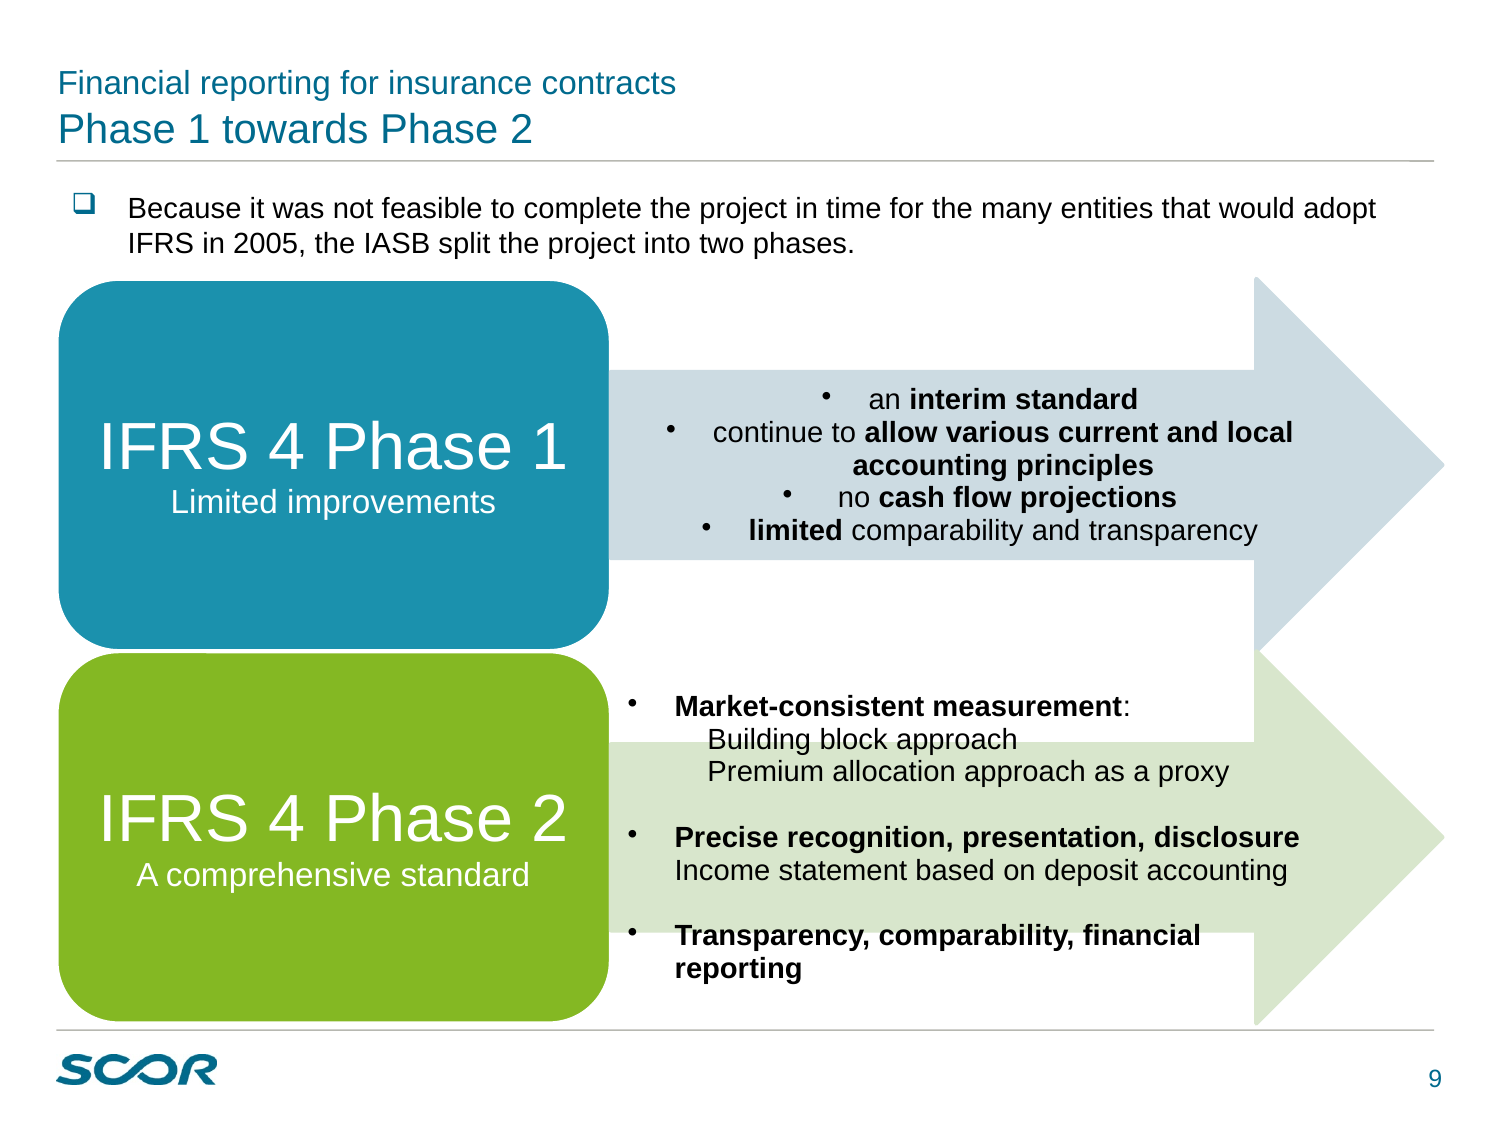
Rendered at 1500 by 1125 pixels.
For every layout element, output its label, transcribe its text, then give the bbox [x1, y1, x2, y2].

picture [206, 1067, 217, 1085]
picture [72, 1054, 108, 1085]
picture [164, 1054, 196, 1085]
picture [103, 1054, 152, 1078]
picture [56, 1054, 80, 1085]
title Financial reporting for insurance contracts Phase 1 towards Phase 2 [57, 42, 1443, 160]
text_box Because it was not feasible to complete the project in time for the many entities that would adopt IFRS in 2005, the IASB split the project into two phases. [56, 182, 1443, 278]
picture [121, 1061, 168, 1085]
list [56, 278, 1443, 1024]
picture [187, 1061, 208, 1085]
picture [207, 1054, 217, 1059]
